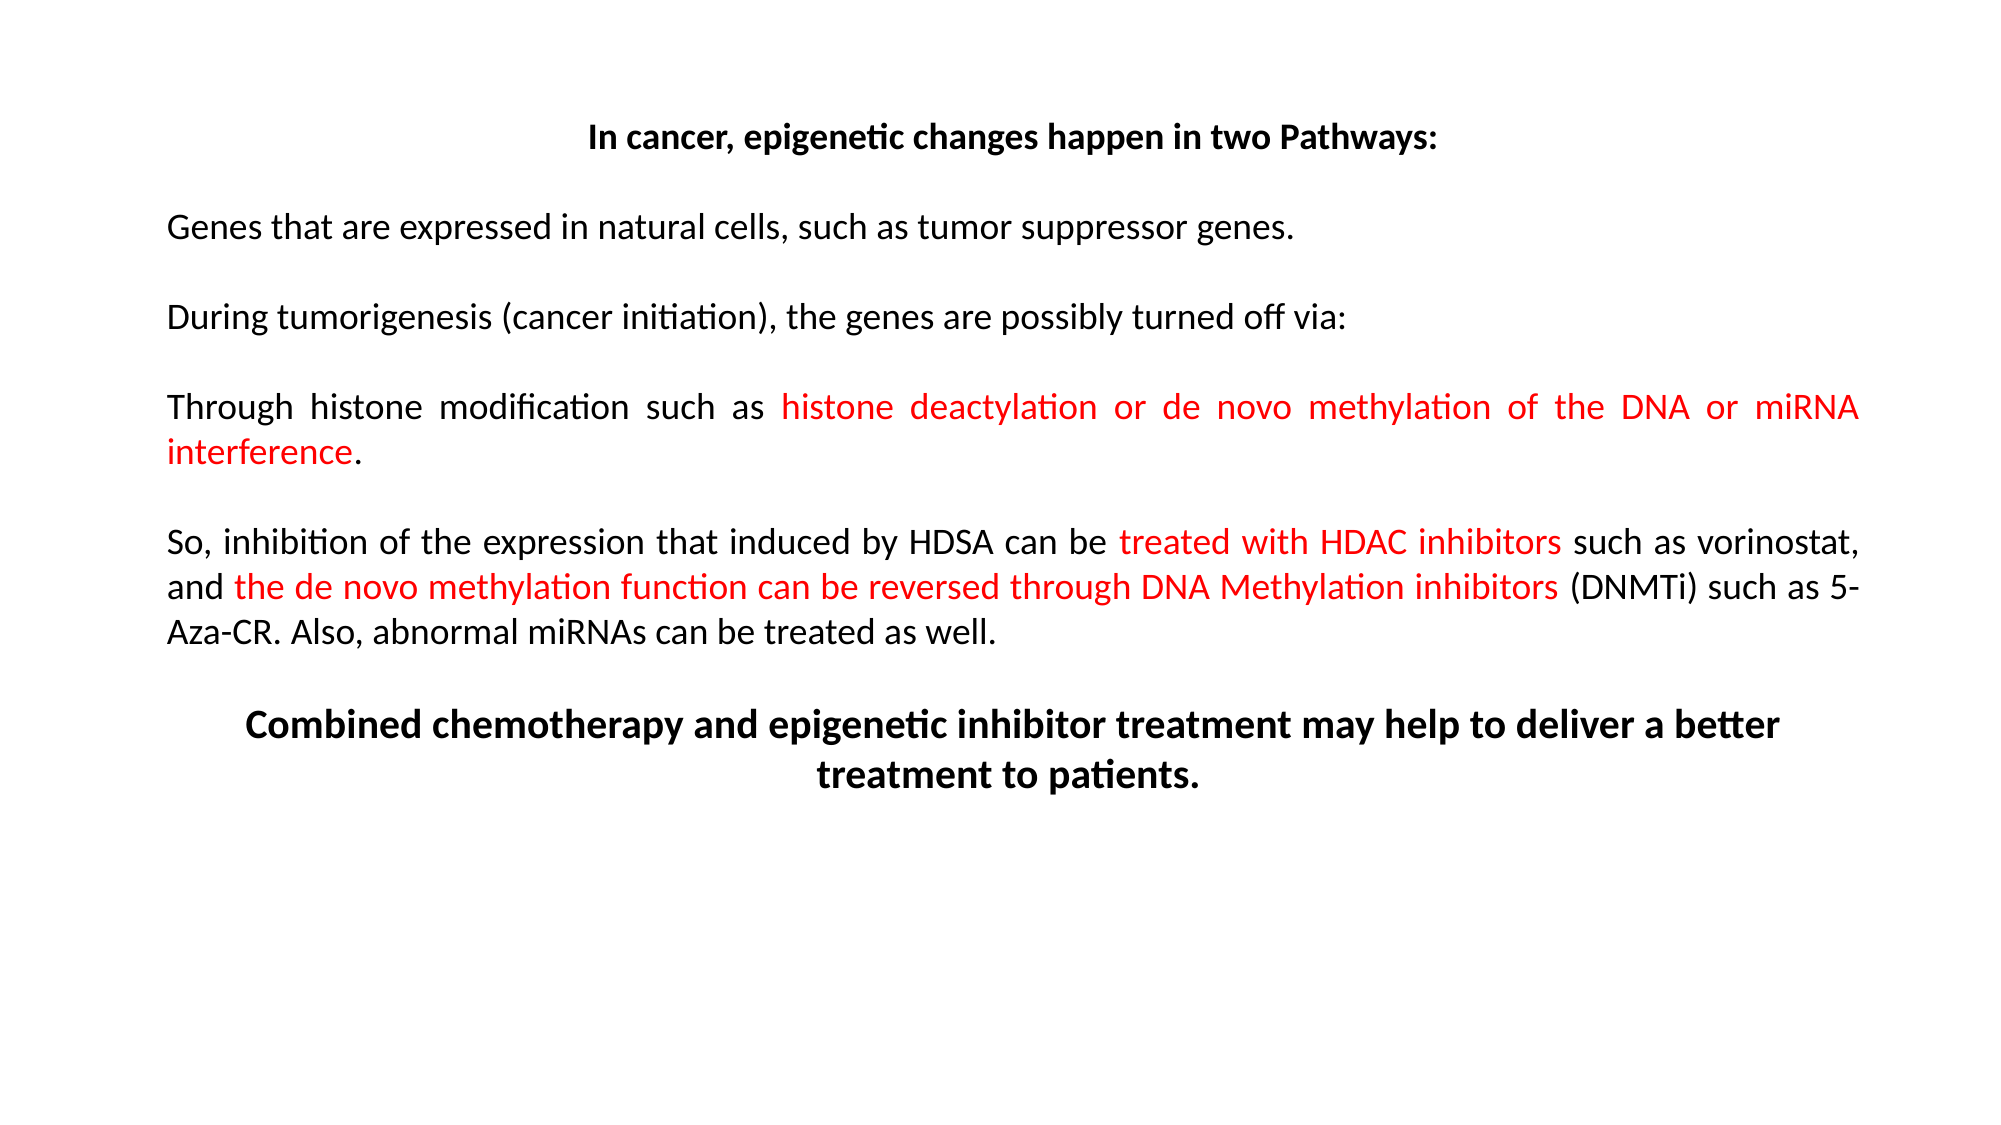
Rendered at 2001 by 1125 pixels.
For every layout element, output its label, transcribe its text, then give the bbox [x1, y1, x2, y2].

text_box In cancer, epigenetic changes happen in two Pathways: Genes that are expressed in natural cells, such as tumor suppressor genes. During tumorigenesis (cancer initiation), the genes are possibly turned off via: Through histone modification such as histone deactylation or de novo methylation of the DNA or miRNA interference. So, inhibition of the expression that induced by HDSA can be treated with HDAC inhibitors such as vorinostat, and the de novo methylation function can be reversed through DNA Methylation inhibitors (DNMTi) such as 5-Aza-CR. Also, abnormal miRNAs can be treated as well. Combined chemotherapy and epigenetic inhibitor treatment may help to deliver a better treatment to patients. [152, 104, 1875, 805]
